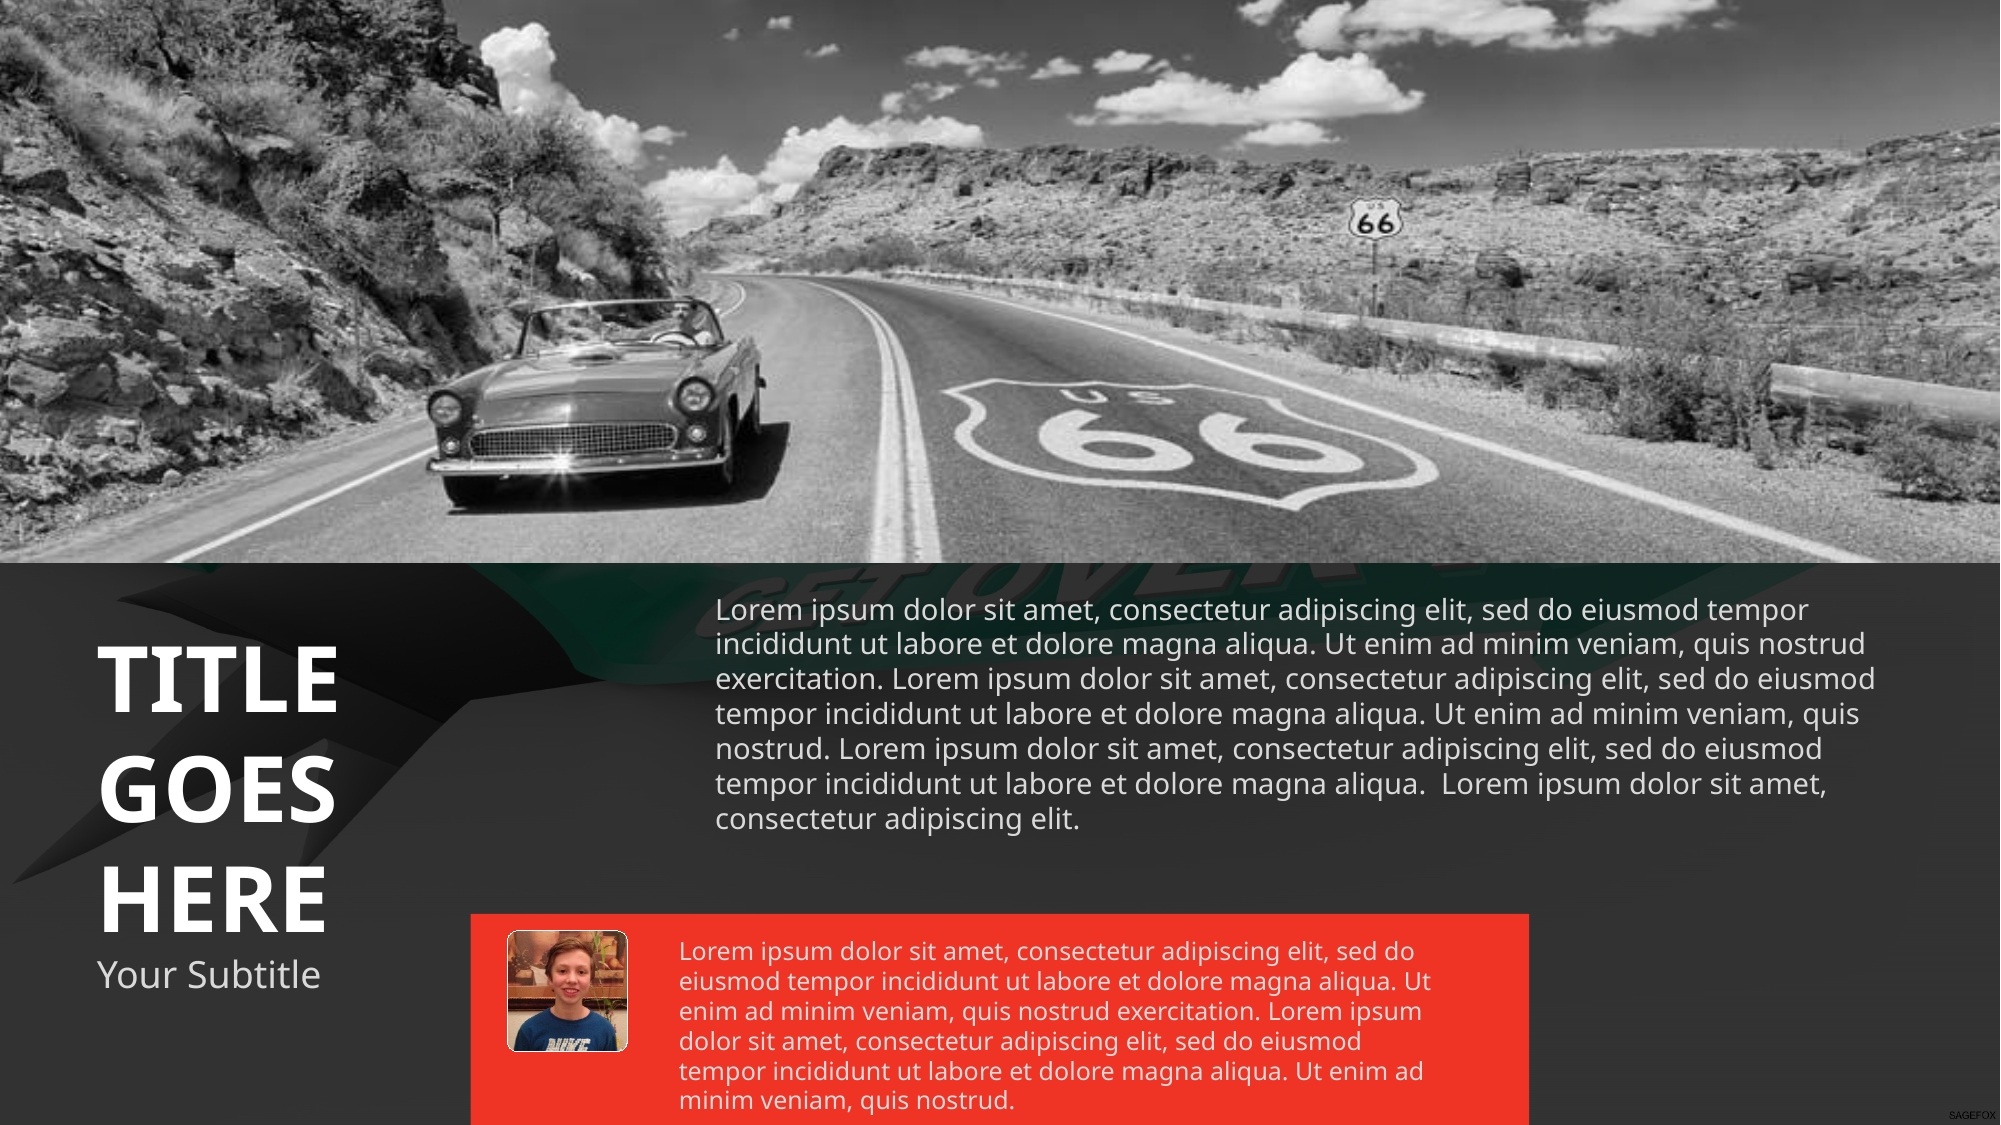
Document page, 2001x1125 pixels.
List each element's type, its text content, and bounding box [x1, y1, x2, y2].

text_box Lorem ipsum dolor sit amet, consectetur adipiscing elit, sed do eiusmod tempor incididunt ut labore et dolore magna aliqua. Ut enim ad minim veniam, quis nostrud exercitation. Lorem ipsum dolor sit amet, consectetur adipiscing elit, sed do eiusmod tempor incididunt ut labore et dolore magna aliqua. Ut enim ad minim veniam, quis nostrud. Lorem ipsum dolor sit amet, consectetur adipiscing elit, sed do eiusmod tempor incididunt ut labore et dolore magna aliqua. Lorem ipsum dolor sit amet, consectetur adipiscing elit. [700, 583, 1901, 843]
text_box [0, 0, 2000, 563]
picture [0, 0, 2001, 1125]
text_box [470, 913, 1530, 1125]
text_box TITLE GOES HERE Your Subtitle [82, 613, 568, 1114]
